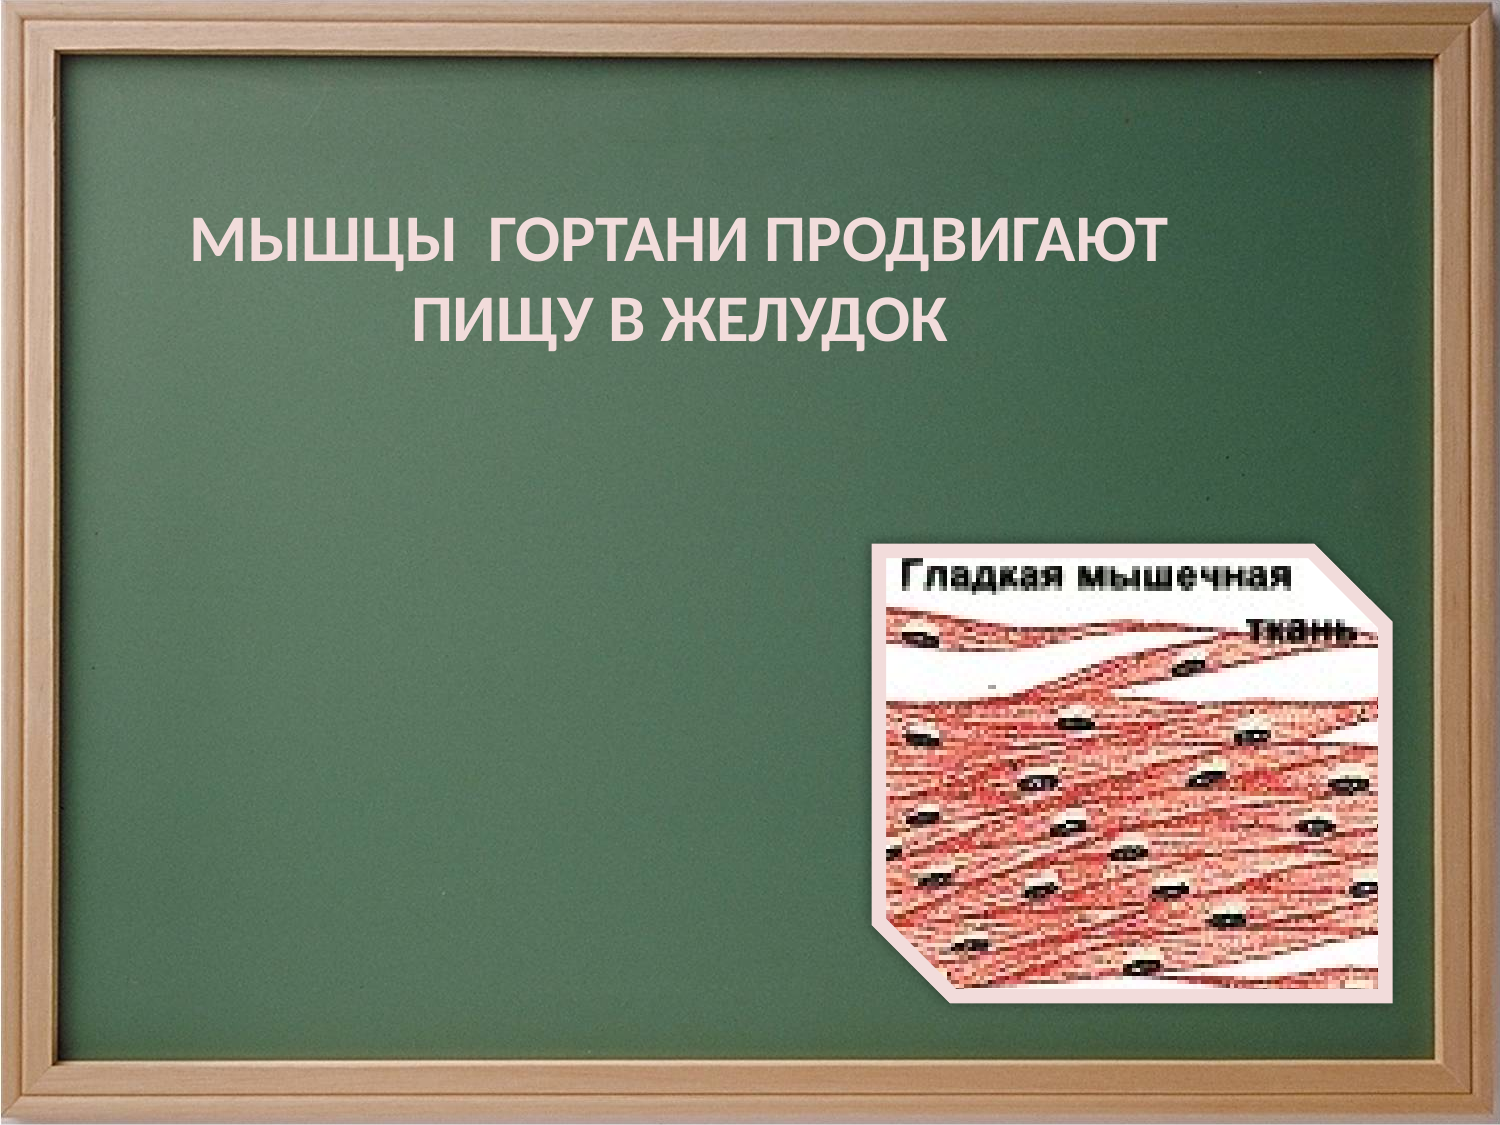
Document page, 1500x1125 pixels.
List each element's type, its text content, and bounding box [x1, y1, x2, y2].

text_box МЫШЦЫ ГОРТАНИ ПРОДВИГАЮТ ПИЩУ В ЖЕЛУДОК [152, 187, 1207, 363]
picture [0, 0, 1500, 1125]
